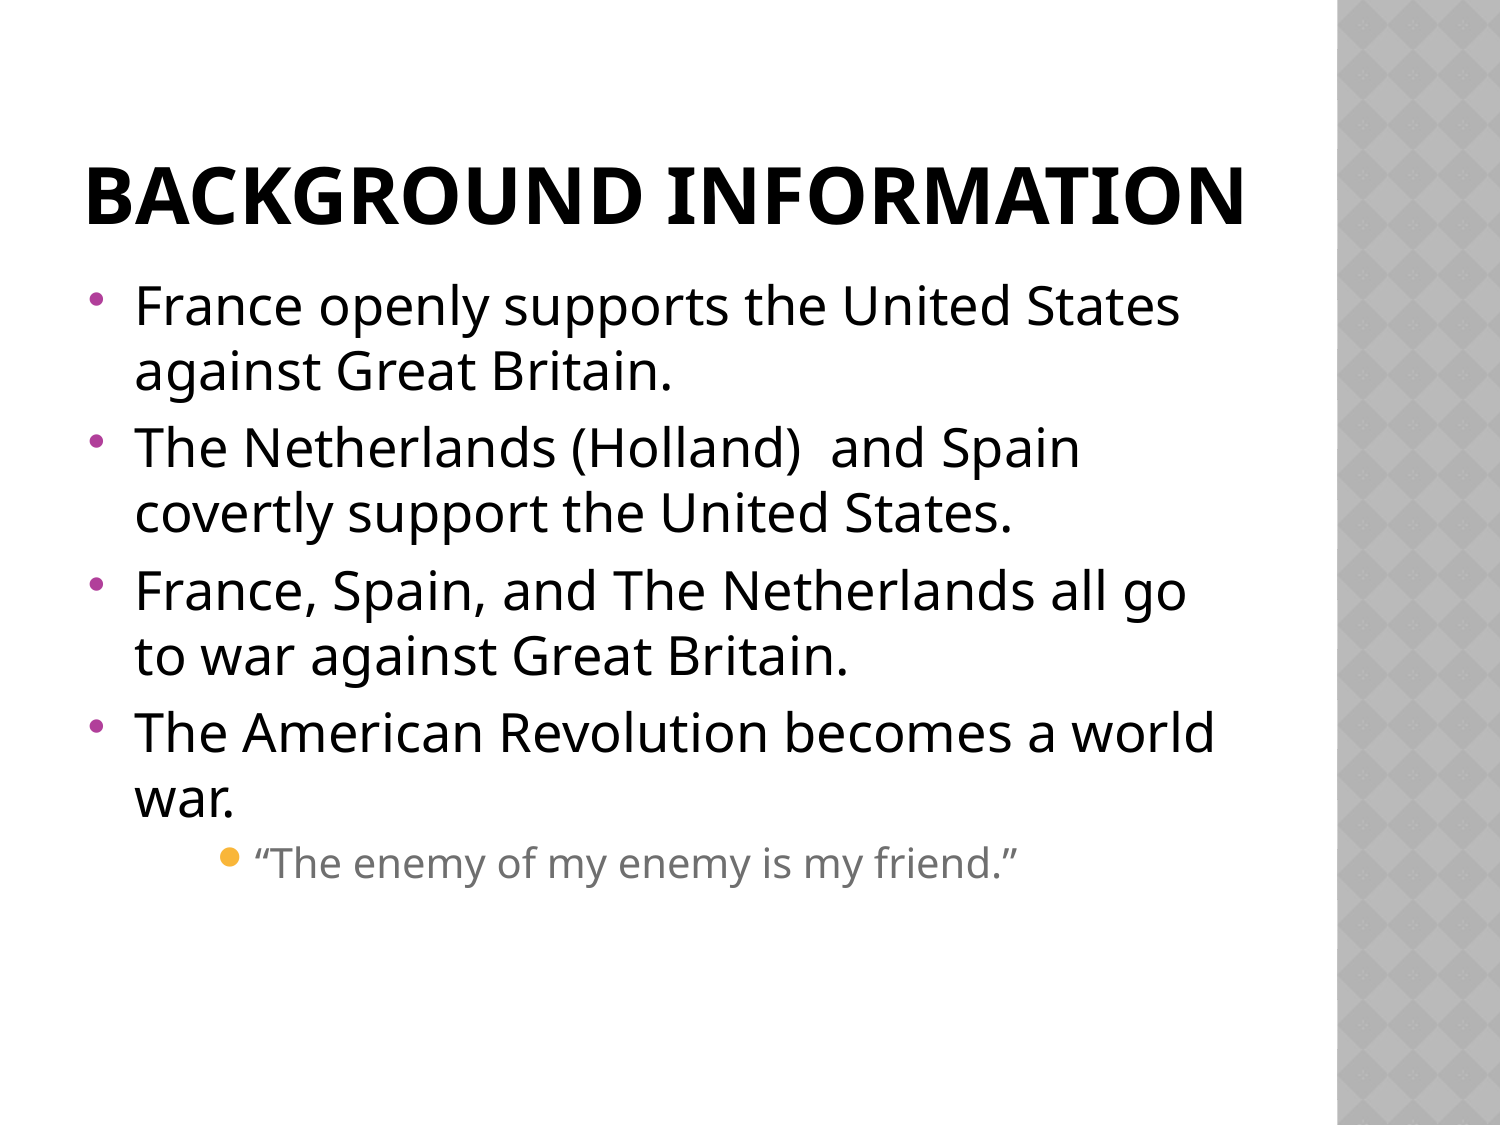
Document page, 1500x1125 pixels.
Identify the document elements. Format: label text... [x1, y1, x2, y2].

list France openly supports the United States against Great Britain. The Netherlands (Holland) and Spain covertly support the United States. France, Spain, and The Netherlands all go to war against Great Britain. The American Revolution becomes a world war. “The enemy of my enemy is my friend.” [75, 264, 1263, 1059]
title Background information [75, 52, 1263, 240]
